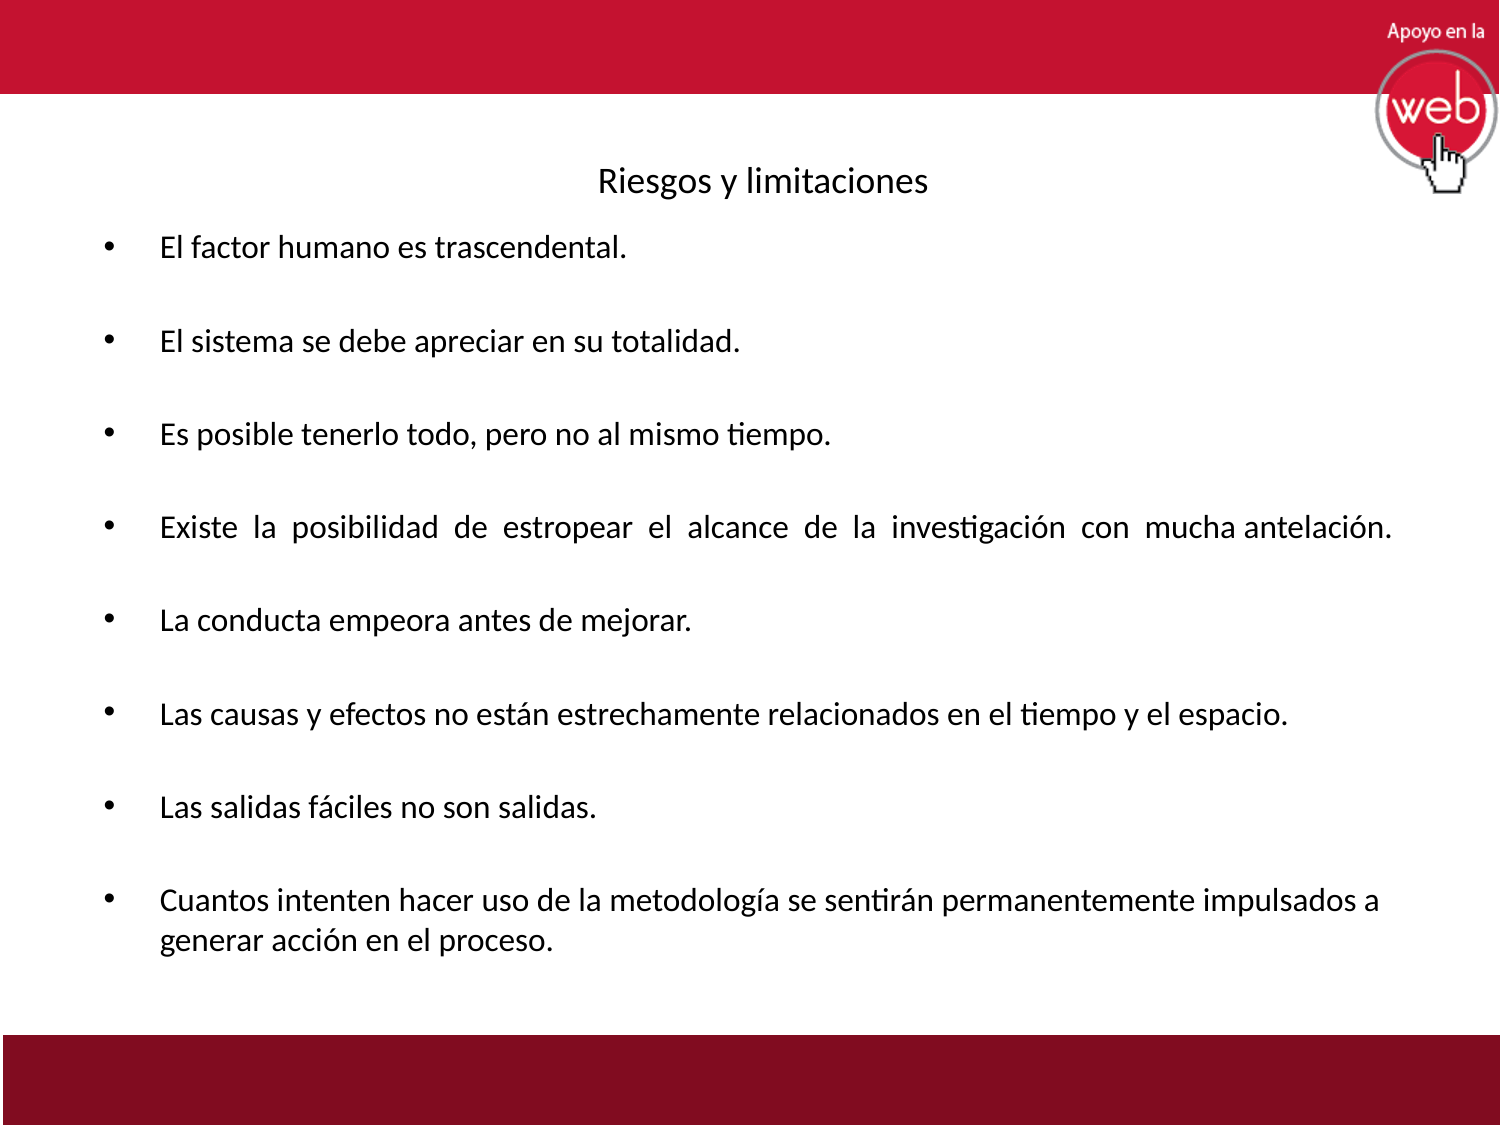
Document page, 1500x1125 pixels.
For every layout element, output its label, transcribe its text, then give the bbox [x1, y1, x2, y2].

list Riesgos y limitaciones El factor humano es trascendental. El sistema se debe apreciar en su totalidad. Es posible tenerlo todo, pero no al mismo tiempo. Existe la posibilidad de estropear el alcance de la investigación con mucha antelación. La conducta empeora antes de mejorar. Las causas y efectos no están estrechamente relacionados en el tiempo y el espacio. Las salidas fáciles no son salidas. Cuantos intenten hacer uso de la metodología se sentirán permanentemente impulsados a generar acción en el proceso. [88, 149, 1439, 1106]
picture [0, 0, 1500, 1125]
